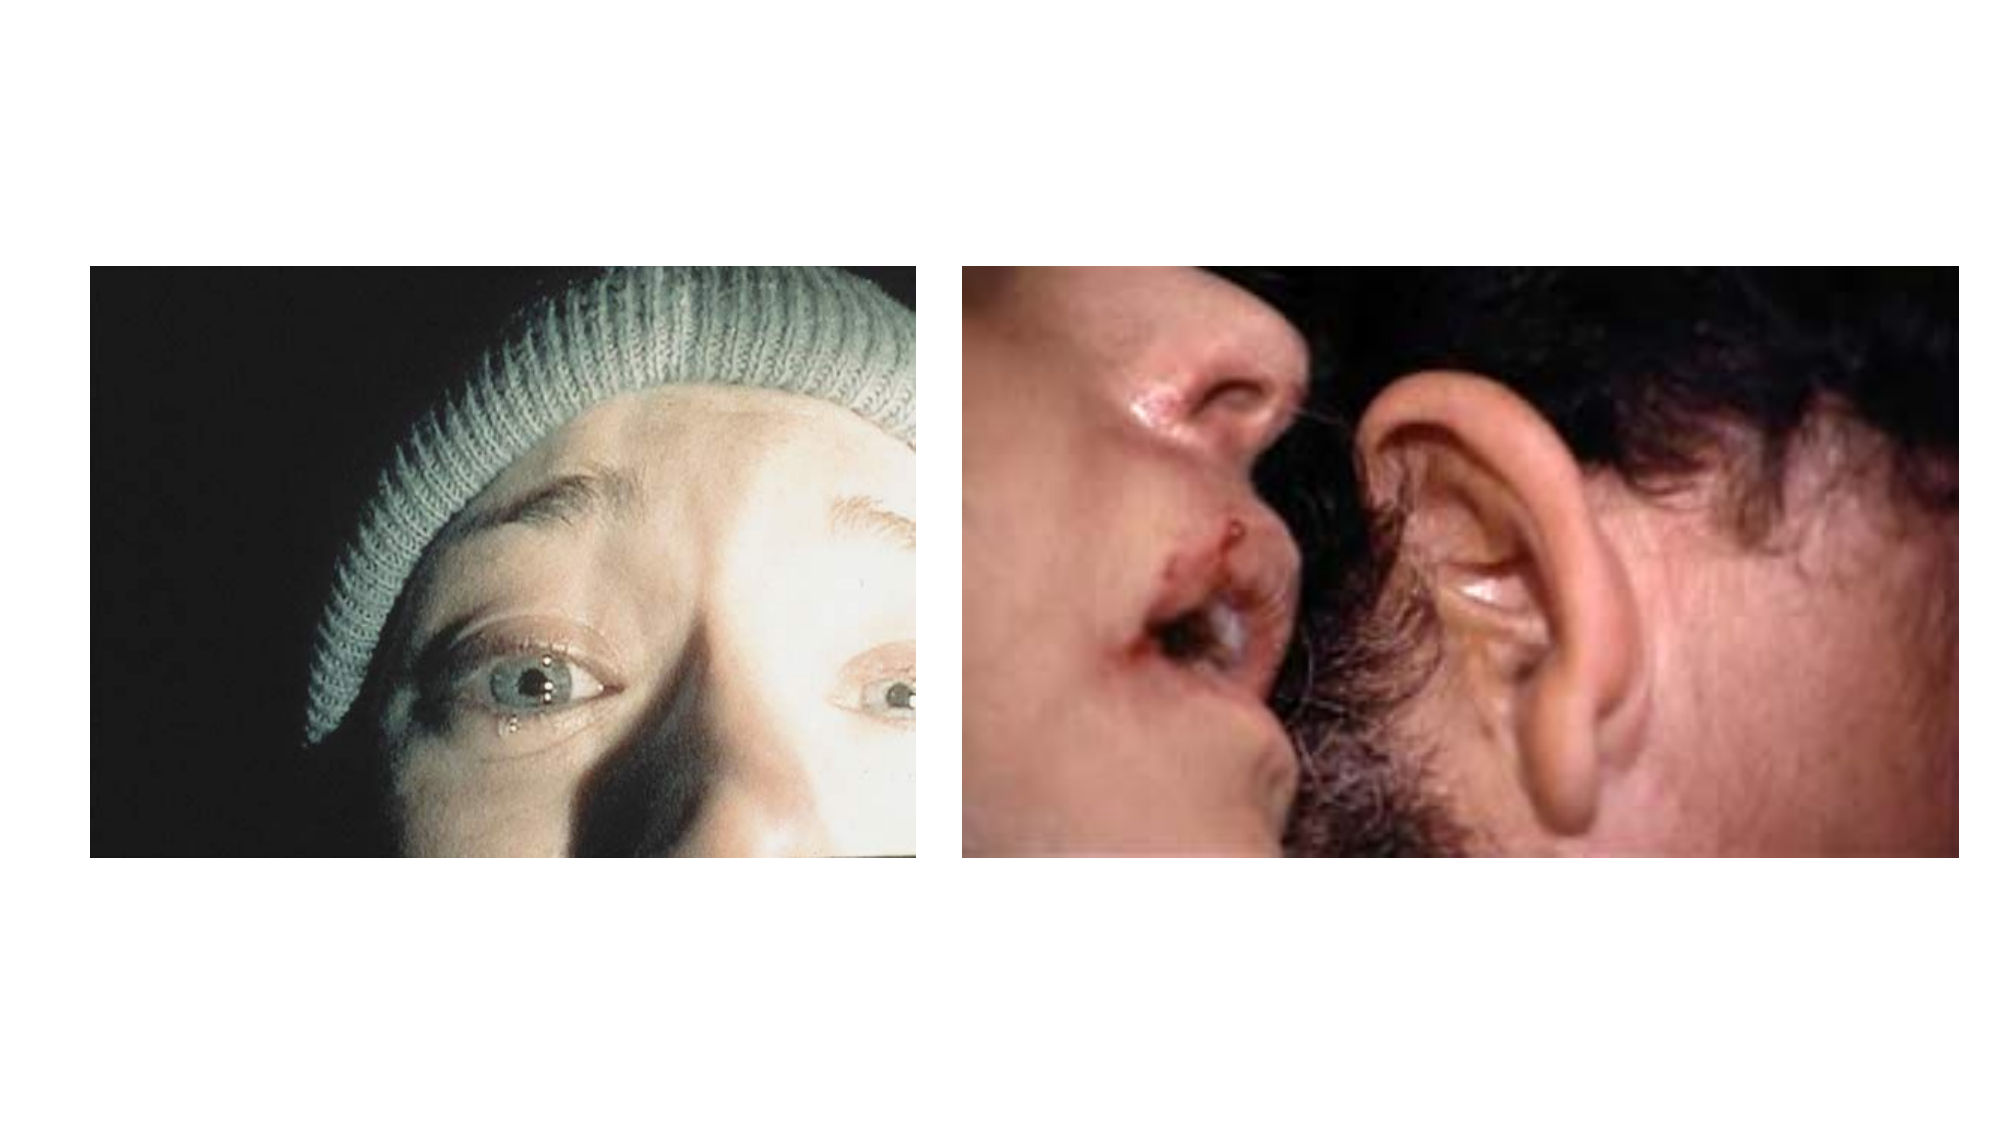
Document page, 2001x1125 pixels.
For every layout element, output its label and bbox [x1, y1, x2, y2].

picture [962, 266, 1959, 858]
list [89, 266, 915, 858]
